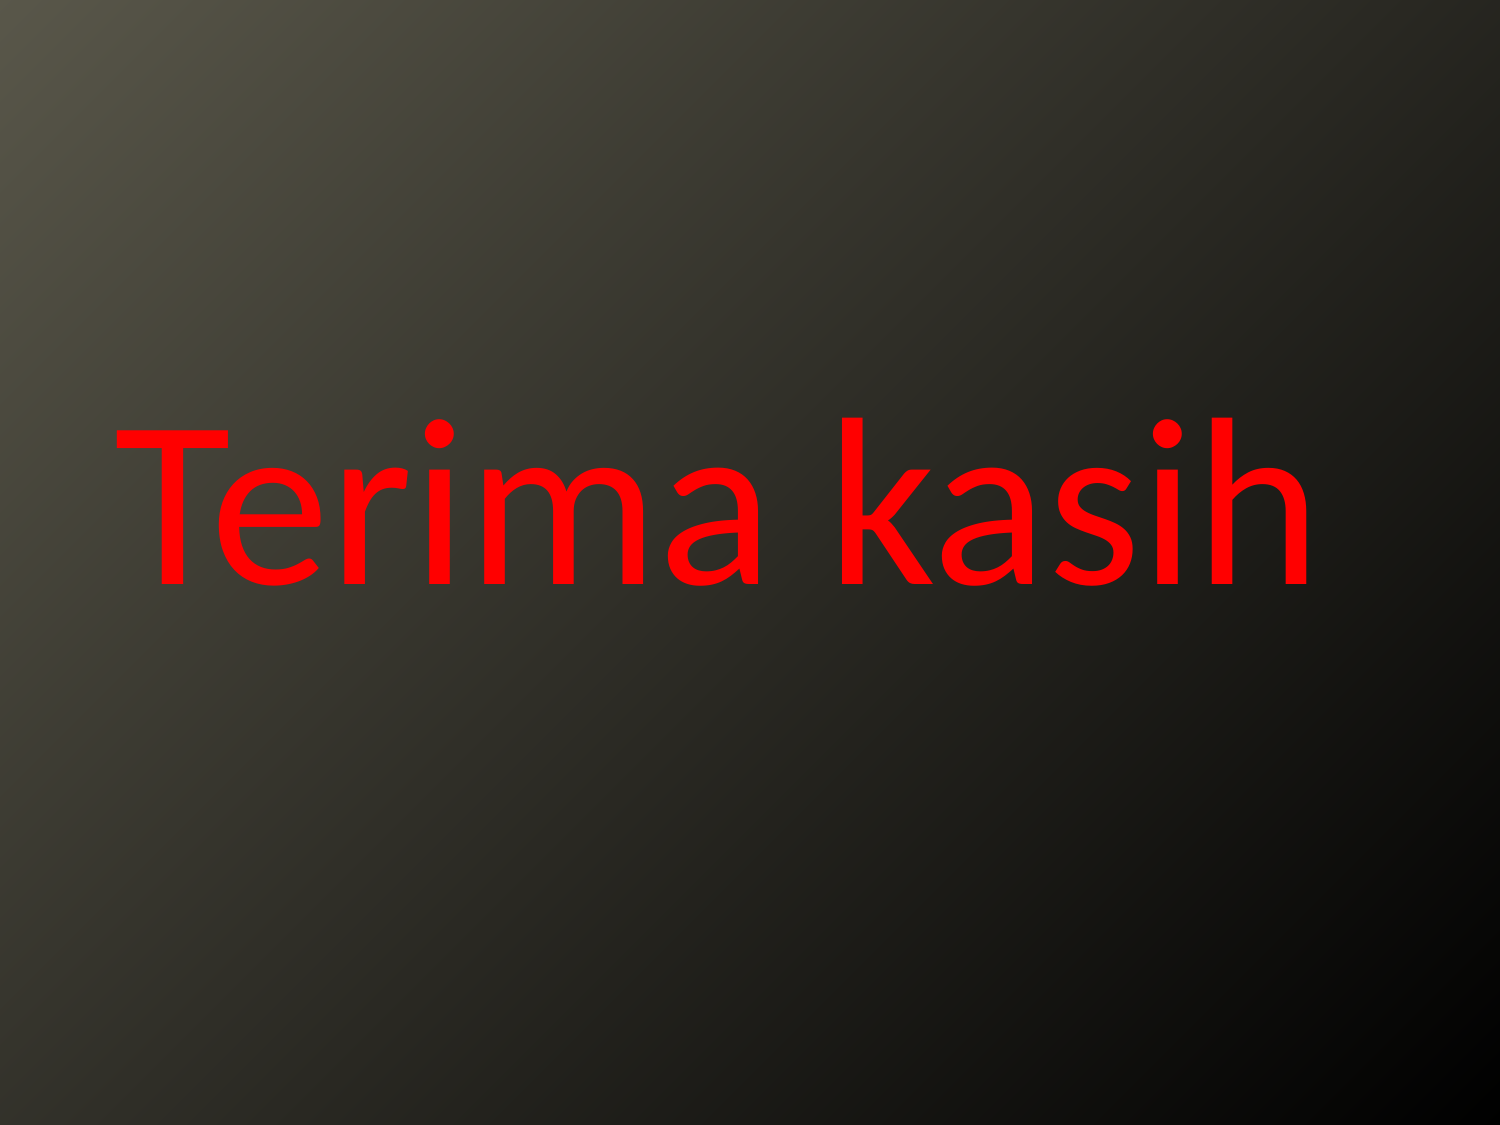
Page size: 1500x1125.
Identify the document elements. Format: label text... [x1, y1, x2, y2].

list Terima kasih [99, 337, 1450, 775]
